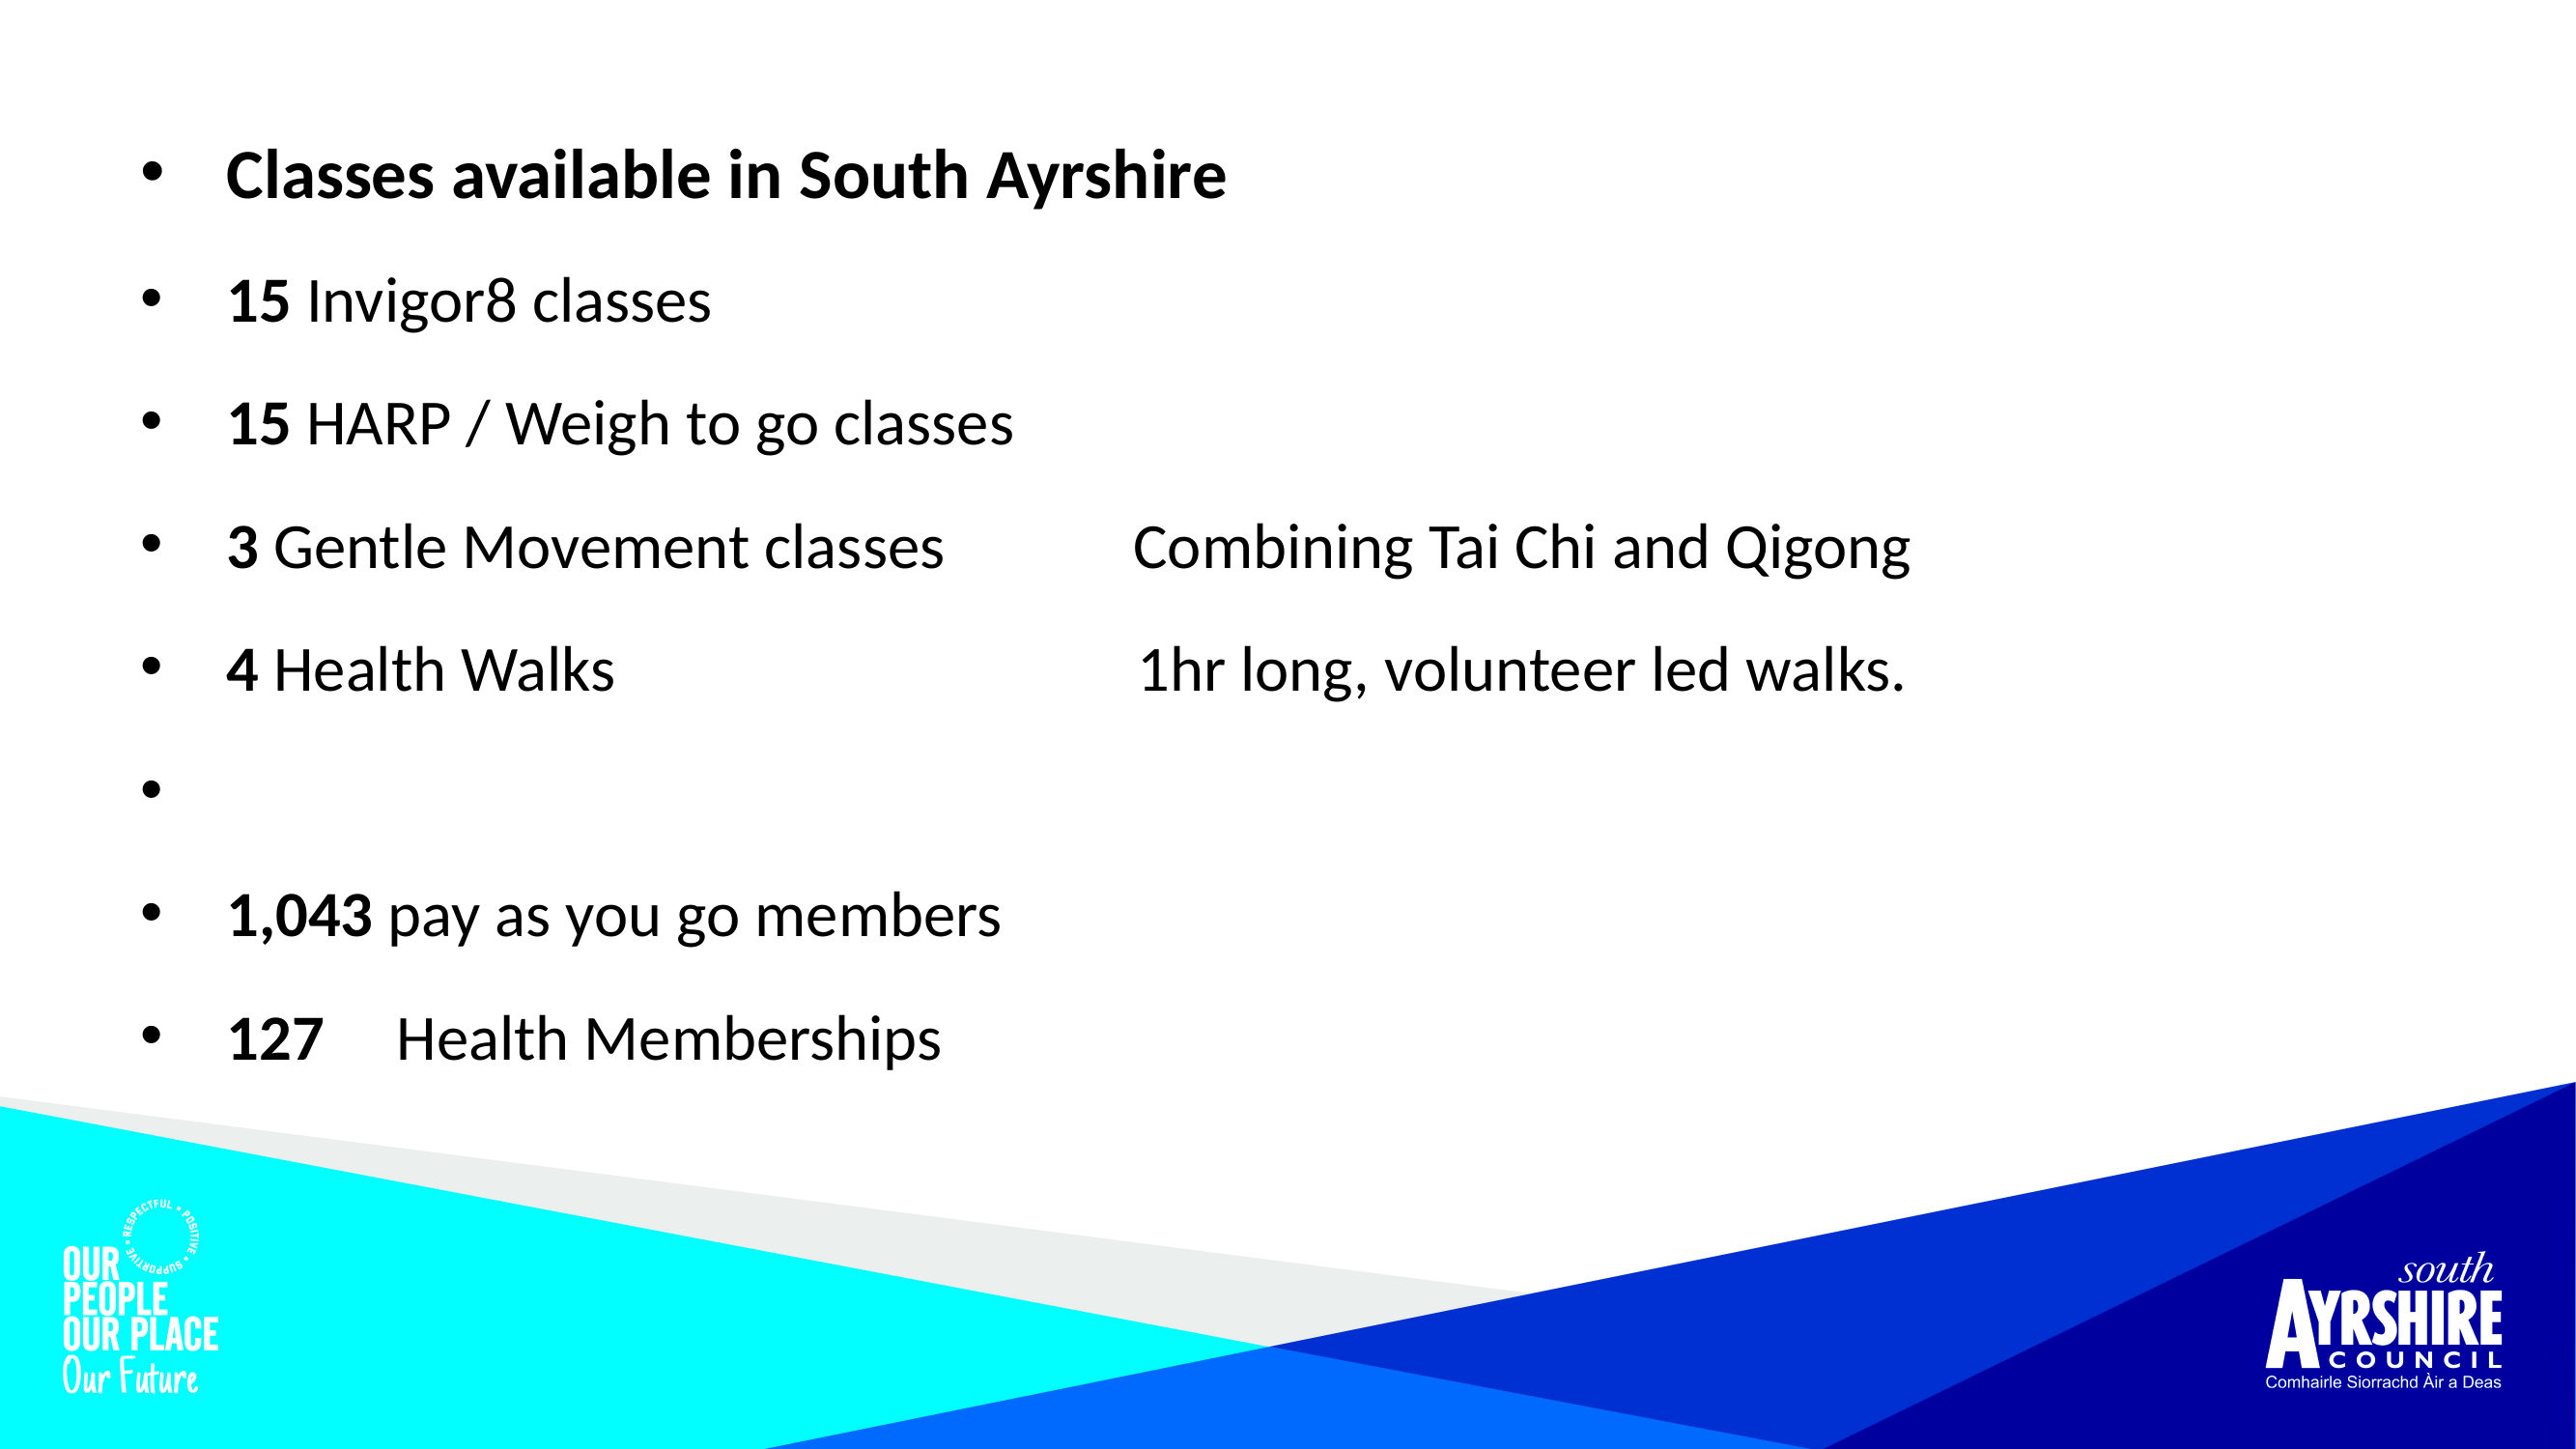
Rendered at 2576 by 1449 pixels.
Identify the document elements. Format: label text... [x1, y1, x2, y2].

picture [0, 0, 2576, 1449]
list Classes available in South Ayrshire 15 Invigor8 classes 15 HARP / Weigh to go classes 3 Gentle Movement classes Combining Tai Chi and Qigong 4 Health Walks 1hr long, volunteer led walks. 1,043 pay as you go members 127 Health Memberships [127, 109, 2448, 1295]
